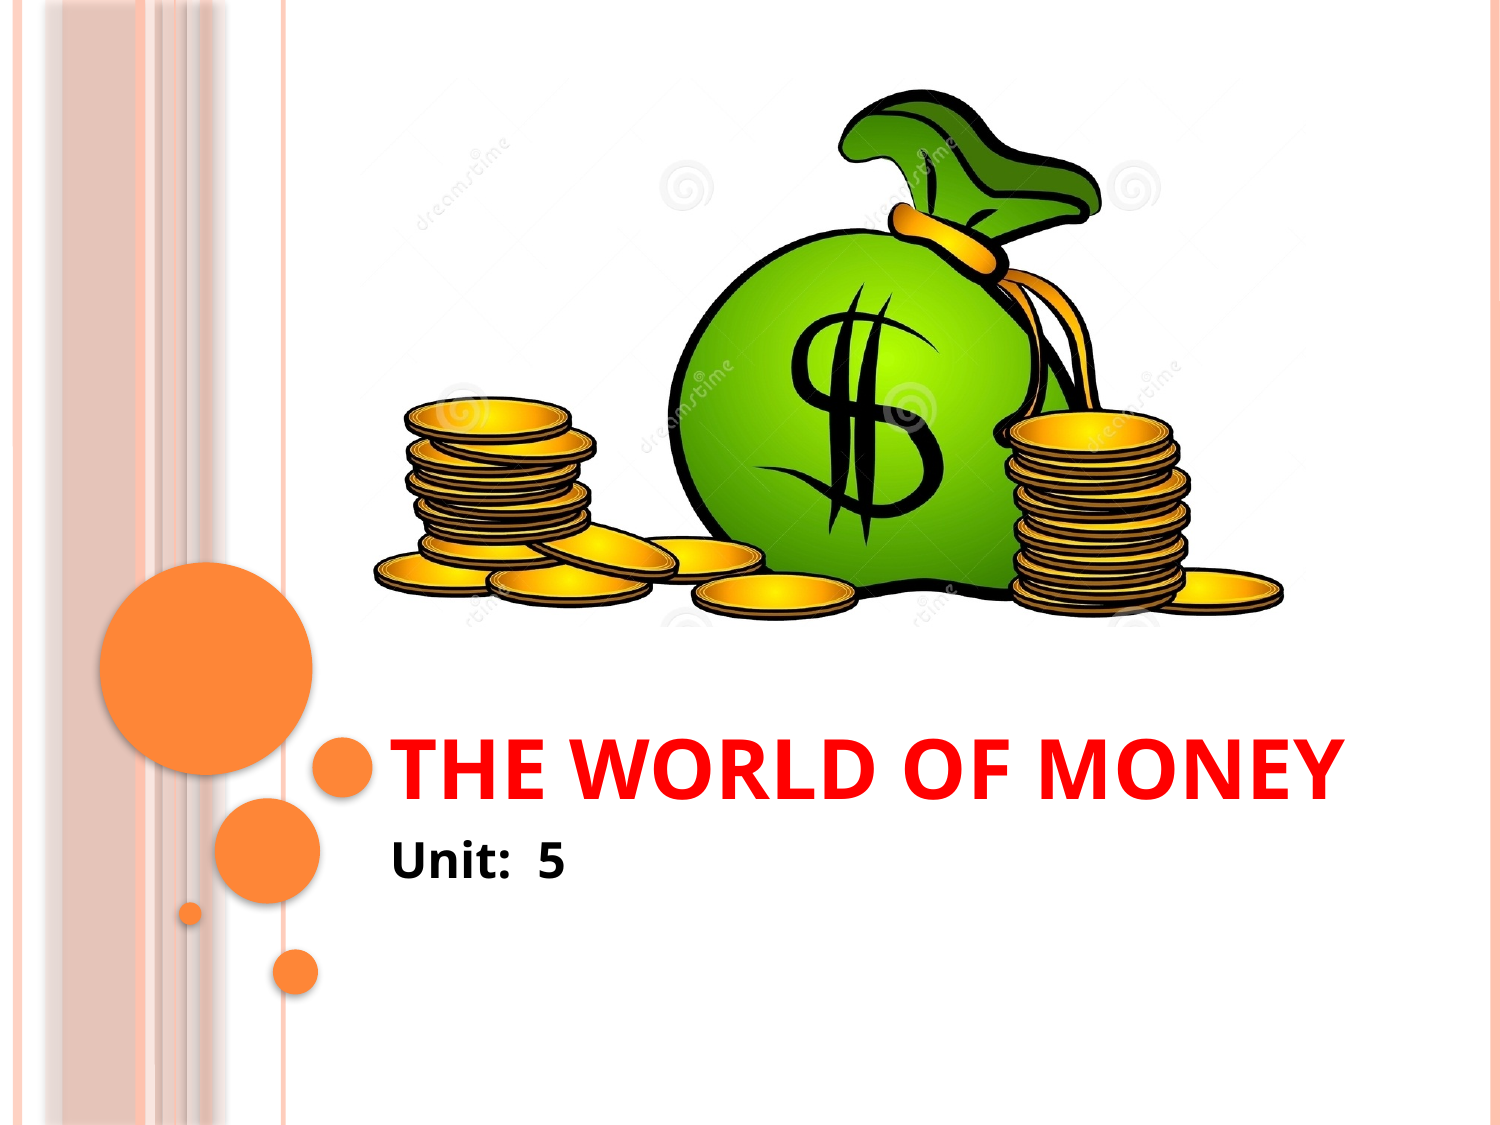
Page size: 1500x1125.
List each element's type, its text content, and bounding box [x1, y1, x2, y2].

subtitle Unit: 5 [375, 820, 1388, 1046]
picture [359, 77, 1306, 628]
title The World of Money [375, 512, 1388, 820]
